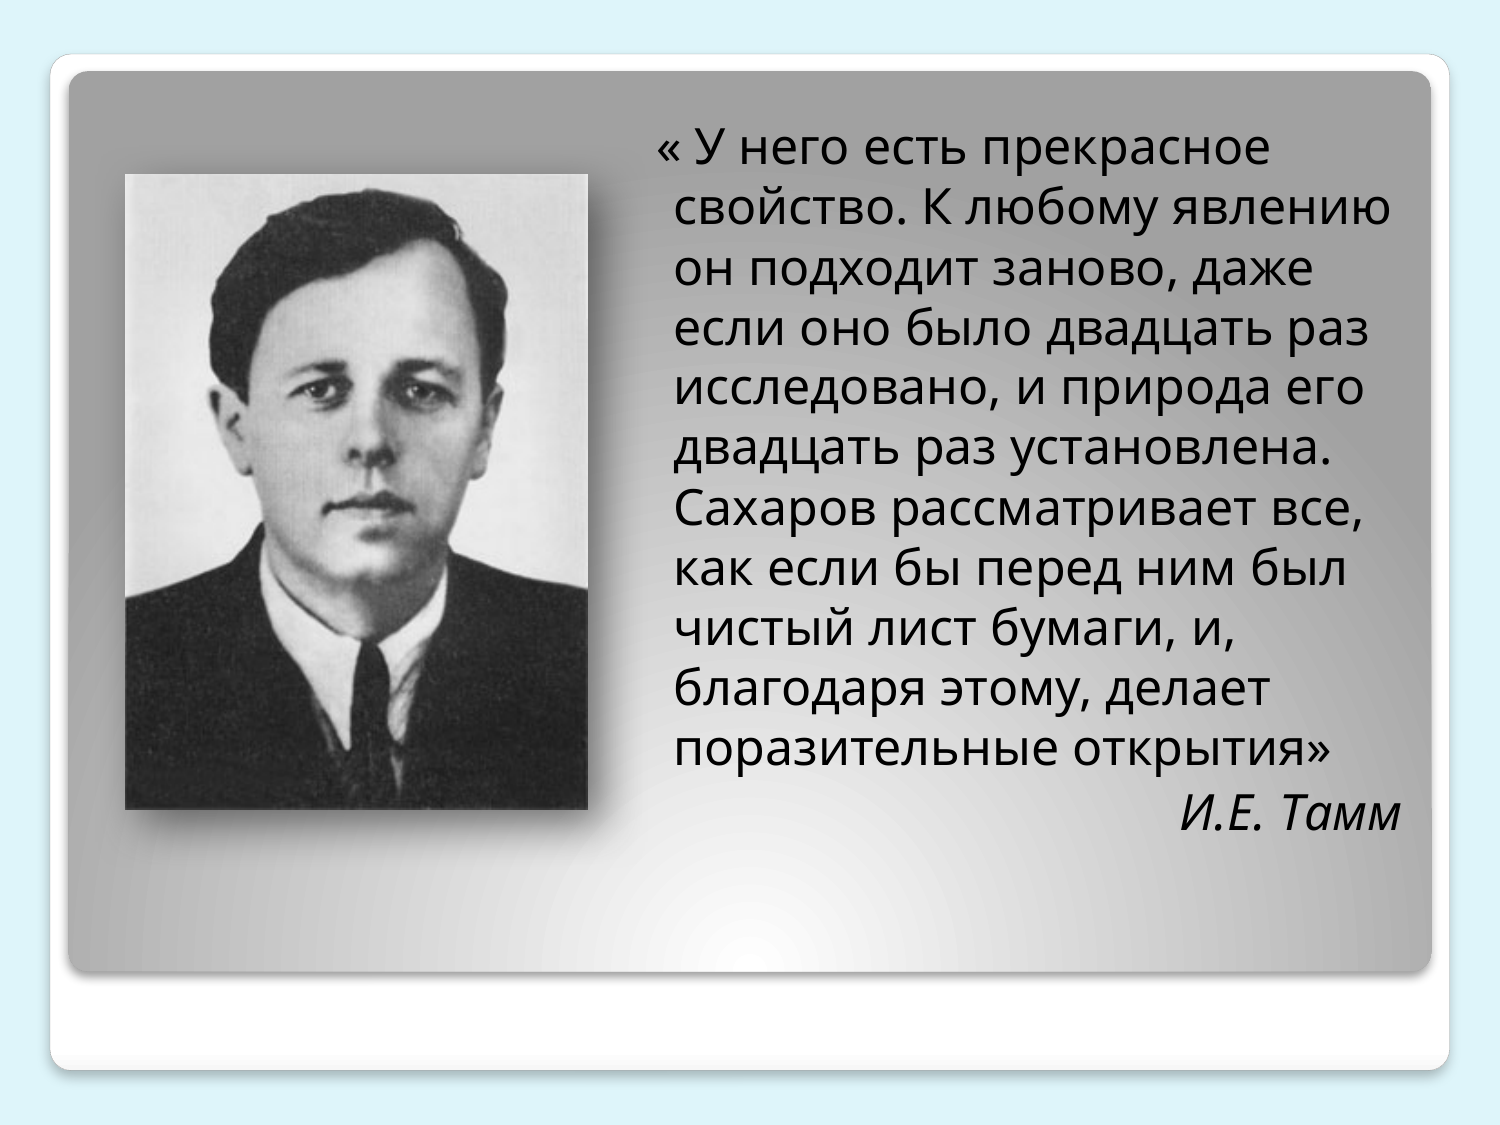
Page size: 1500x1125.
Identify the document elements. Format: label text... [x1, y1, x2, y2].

list « У него есть прекрасное свойство. К любому явлению он подходит заново, даже если оно было двадцать раз исследовано, и природа его двадцать раз установлена. Сахаров рассматривает все, как если бы перед ним был чистый лист бумаги, и, благодаря этому, делает поразительные открытия» И.Е. Тамм [600, 99, 1418, 925]
picture [124, 174, 588, 810]
